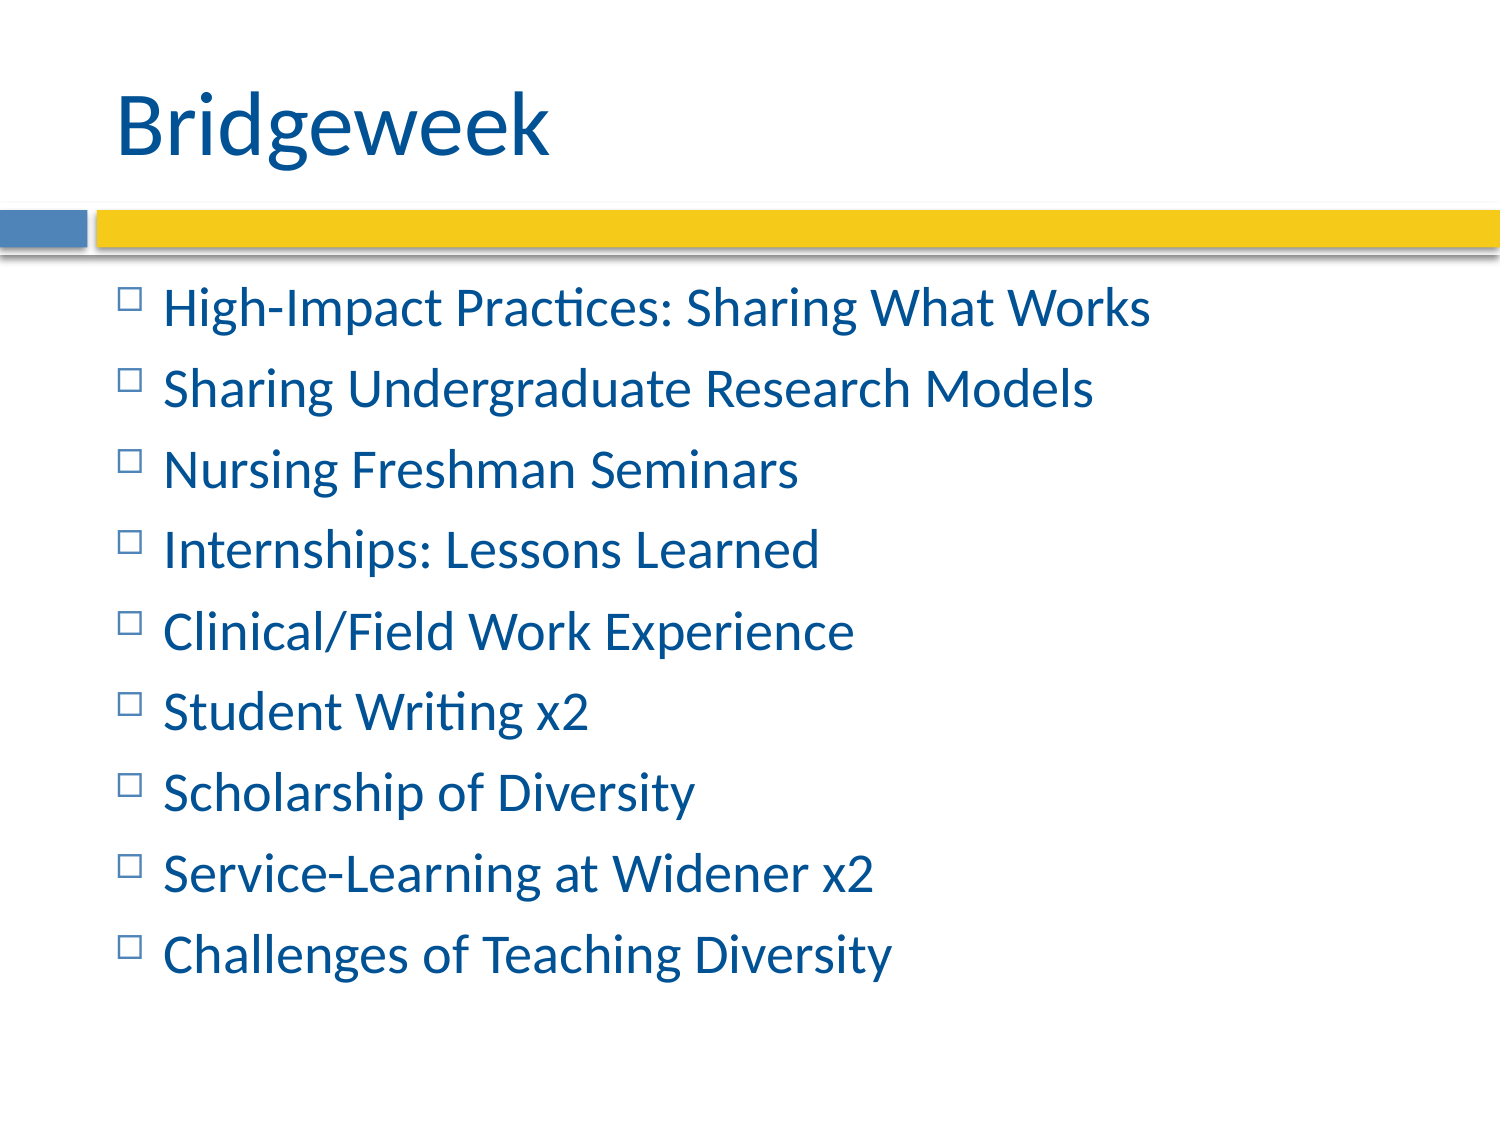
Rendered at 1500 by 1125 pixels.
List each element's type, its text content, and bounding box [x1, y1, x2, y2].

title Bridgeweek [100, 37, 1438, 200]
list High-Impact Practices: Sharing What Works Sharing Undergraduate Research Models Nursing Freshman Seminars Internships: Lessons Learned Clinical/Field Work Experience Student Writing x2 Scholarship of Diversity Service-Learning at Widener x2 Challenges of Teaching Diversity [100, 262, 1438, 1000]
